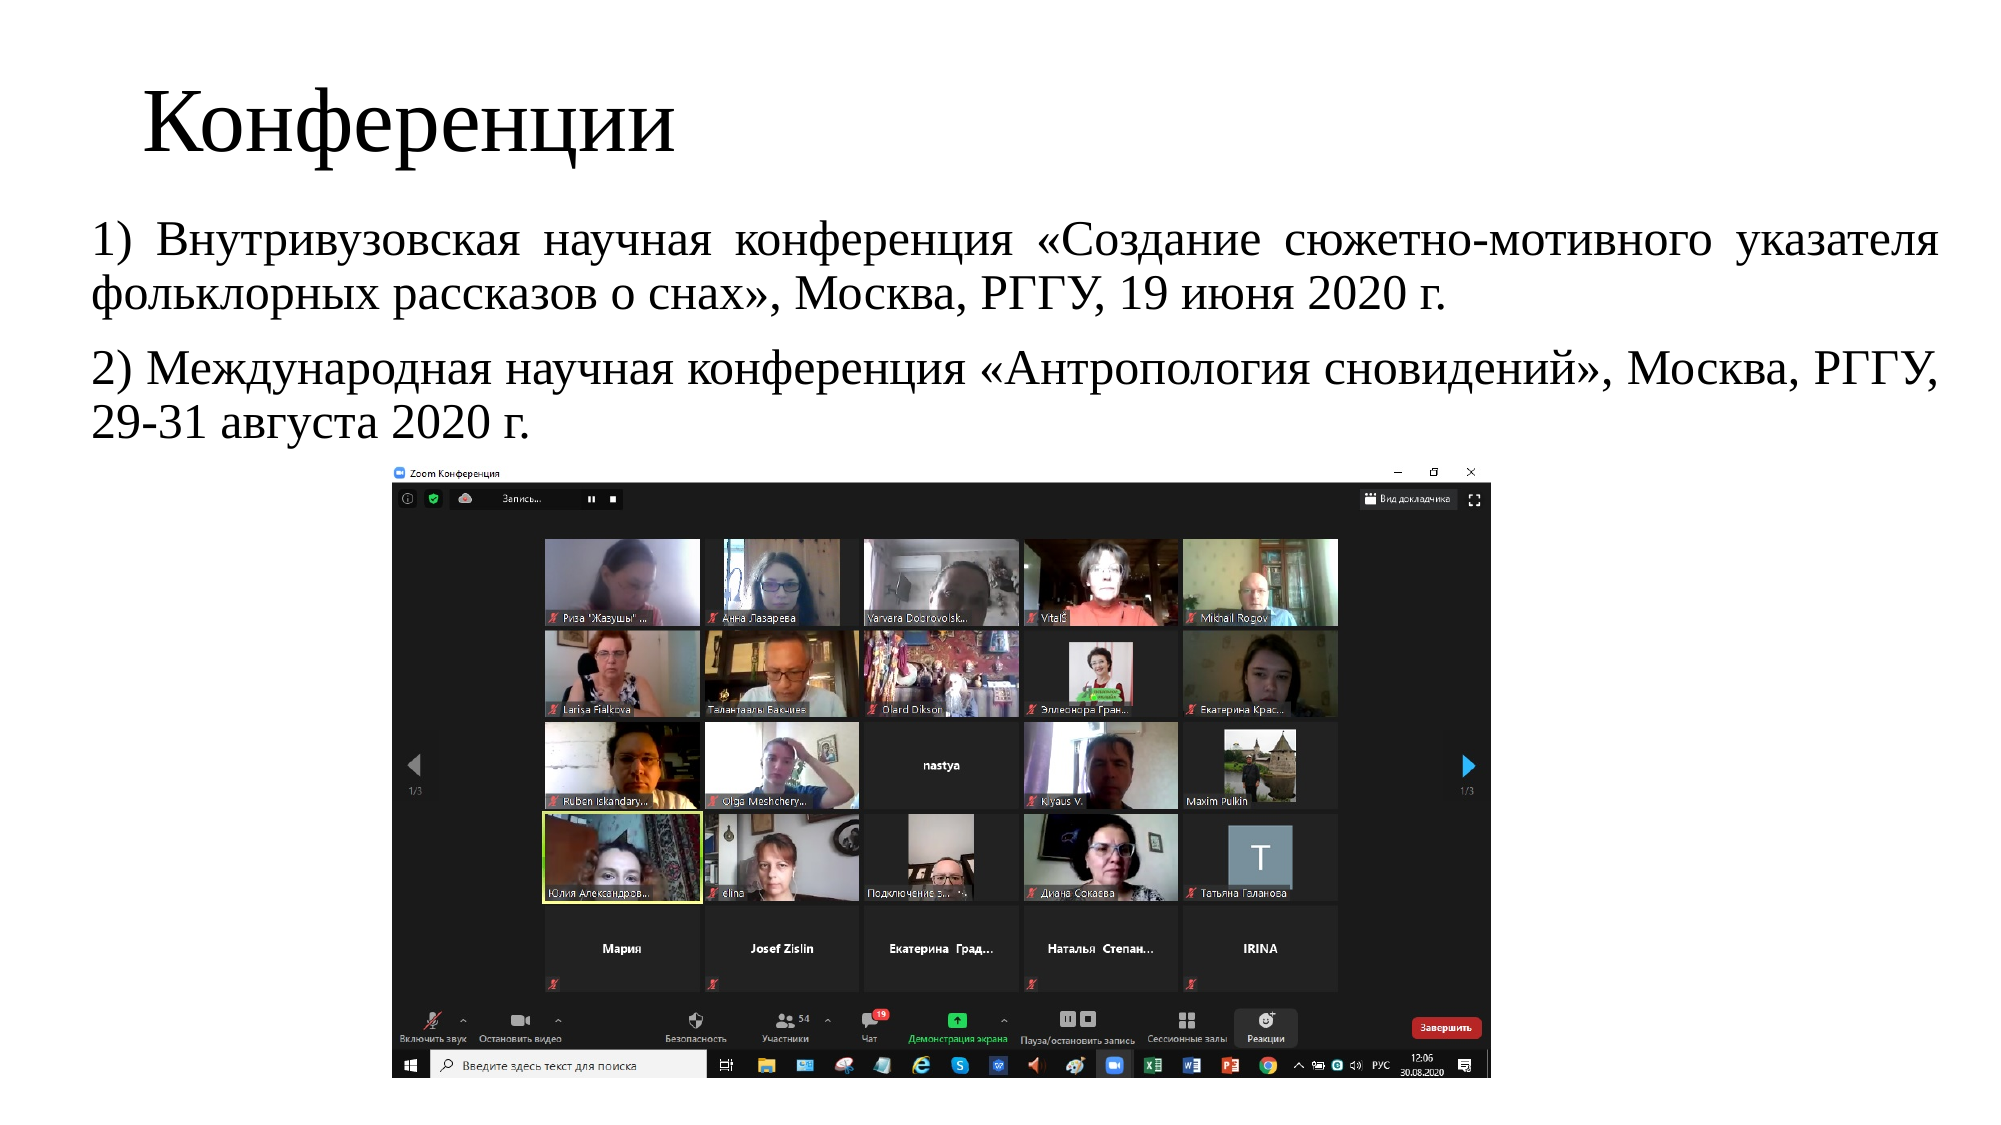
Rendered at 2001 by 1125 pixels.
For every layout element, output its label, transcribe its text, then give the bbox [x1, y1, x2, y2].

picture [392, 465, 1491, 1078]
title Конференции [127, 55, 1853, 189]
list 1) Внутривузовская научная конференция «Создание сюжетно-мотивного указателя фольклорных рассказов о снах», Москва, РГГУ, 19 июня 2020 г. 2) Международная научная конференция «Антропология сновидений», Москва, РГГУ, 29-31 августа 2020 г. [76, 205, 1955, 487]
